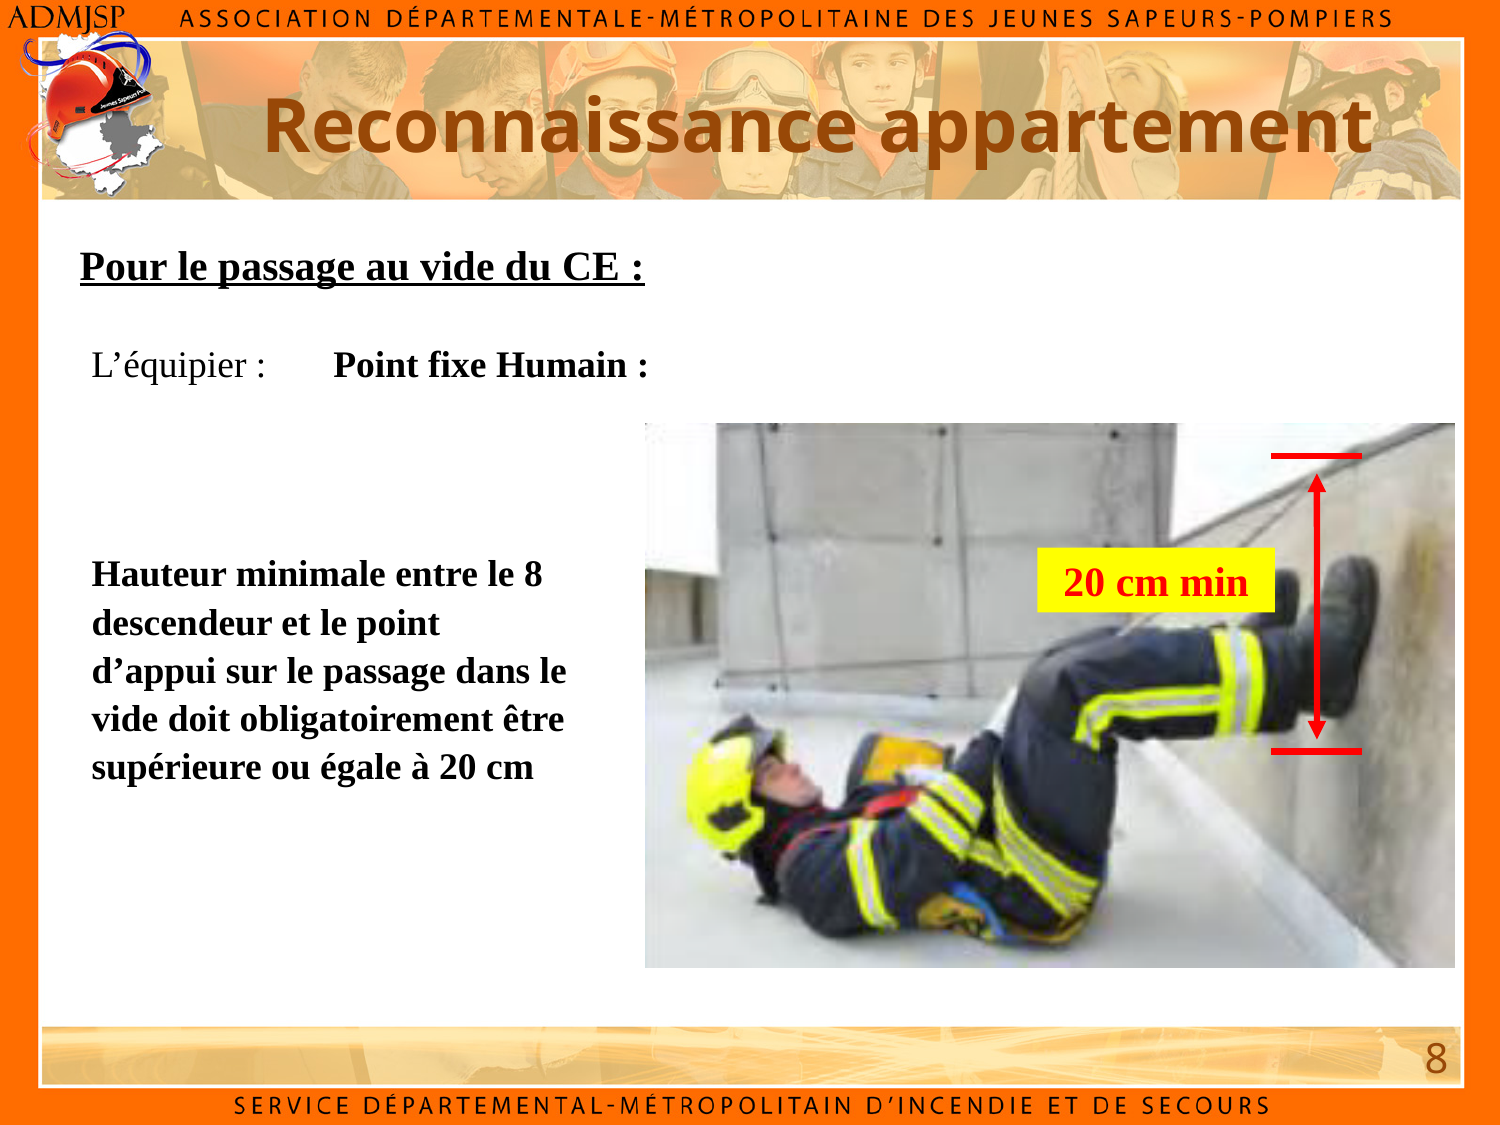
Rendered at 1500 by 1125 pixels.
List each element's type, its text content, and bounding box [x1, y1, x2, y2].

text_box 8 [1113, 1029, 1464, 1090]
title Reconnaissance appartement [183, 45, 1454, 200]
text_box Hauteur minimale entre le 8 descendeur et le point d’appui sur le passage dans le vide doit obligatoirement être supérieure ou égale à 20 cm [76, 538, 585, 795]
text_box L’équipier : Point fixe Humain : [76, 329, 827, 393]
picture [0, 0, 1500, 1125]
text_box Pour le passage au vide du CE : [64, 231, 1105, 297]
